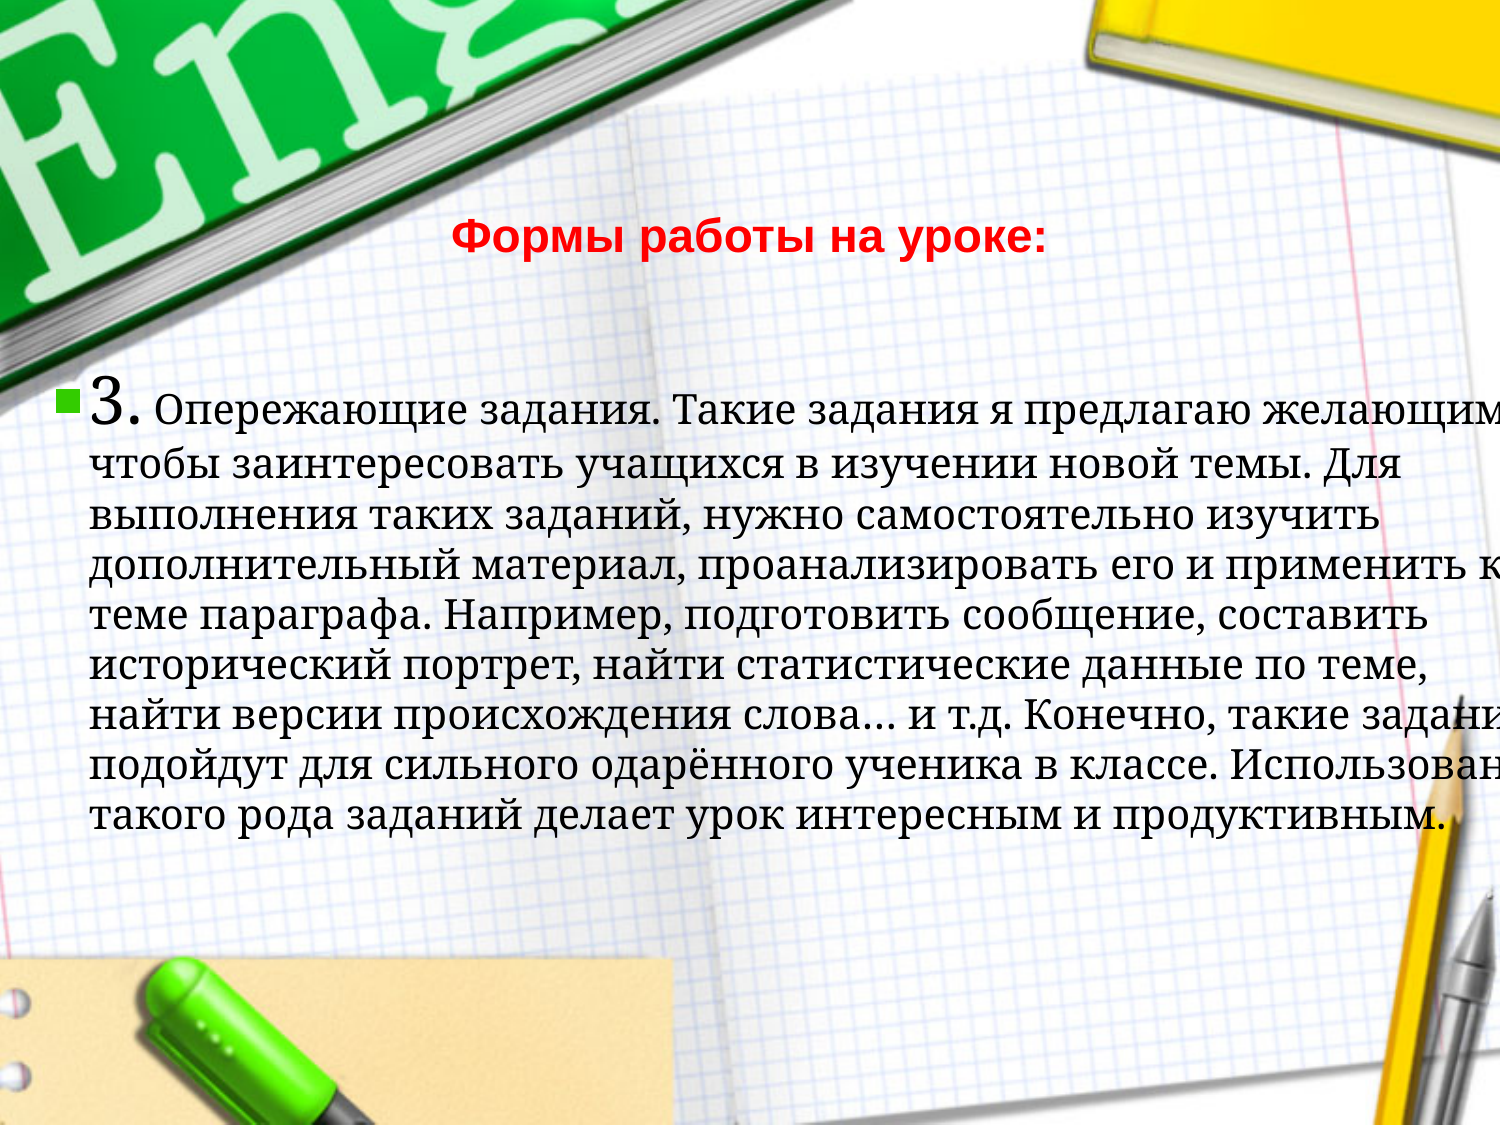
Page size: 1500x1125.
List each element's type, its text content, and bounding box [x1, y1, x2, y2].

picture [32, 373, 80, 421]
list 3. Опережающие задания. Такие задания я предлагаю желающим, чтобы заинтересовать учащихся в изучении новой темы. Для выполнения таких заданий, нужно самостоятельно изучить дополнительный материал, проанализировать его и применить к теме параграфа. Например, подготовить сообщение, составить исторический портрет, найти статистические данные по теме, найти версии происхождения слова… и т.д. Конечно, такие задания подойдут для сильного одарённого ученика в классе. Использование такого рода заданий делает урок интересным и продуктивным. [17, 349, 1500, 705]
picture [0, 0, 1500, 1125]
title Формы работы на уроке: [75, 196, 1425, 385]
